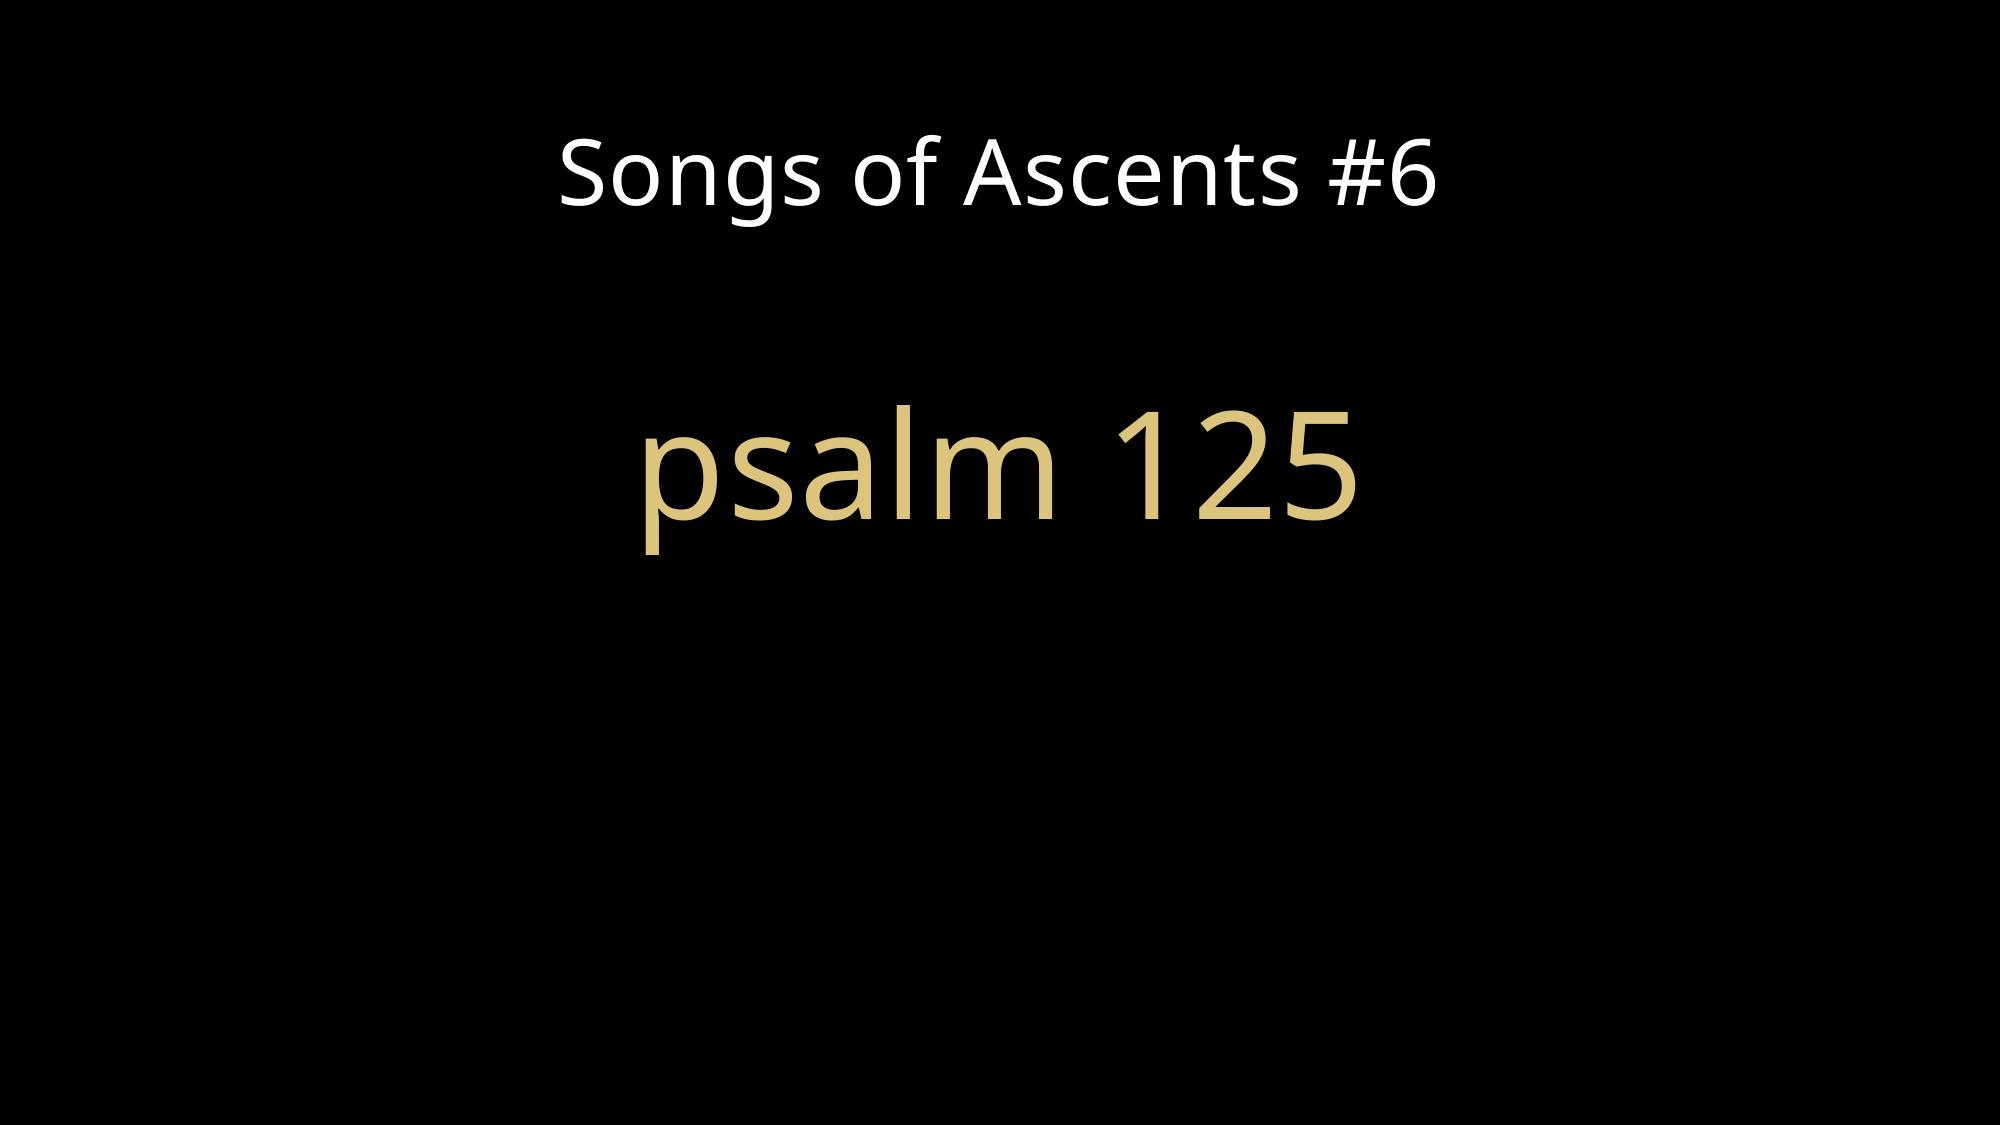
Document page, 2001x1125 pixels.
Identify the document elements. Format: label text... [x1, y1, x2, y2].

list Songs of Ascents #6 psalm 125 [33, 37, 1967, 1063]
